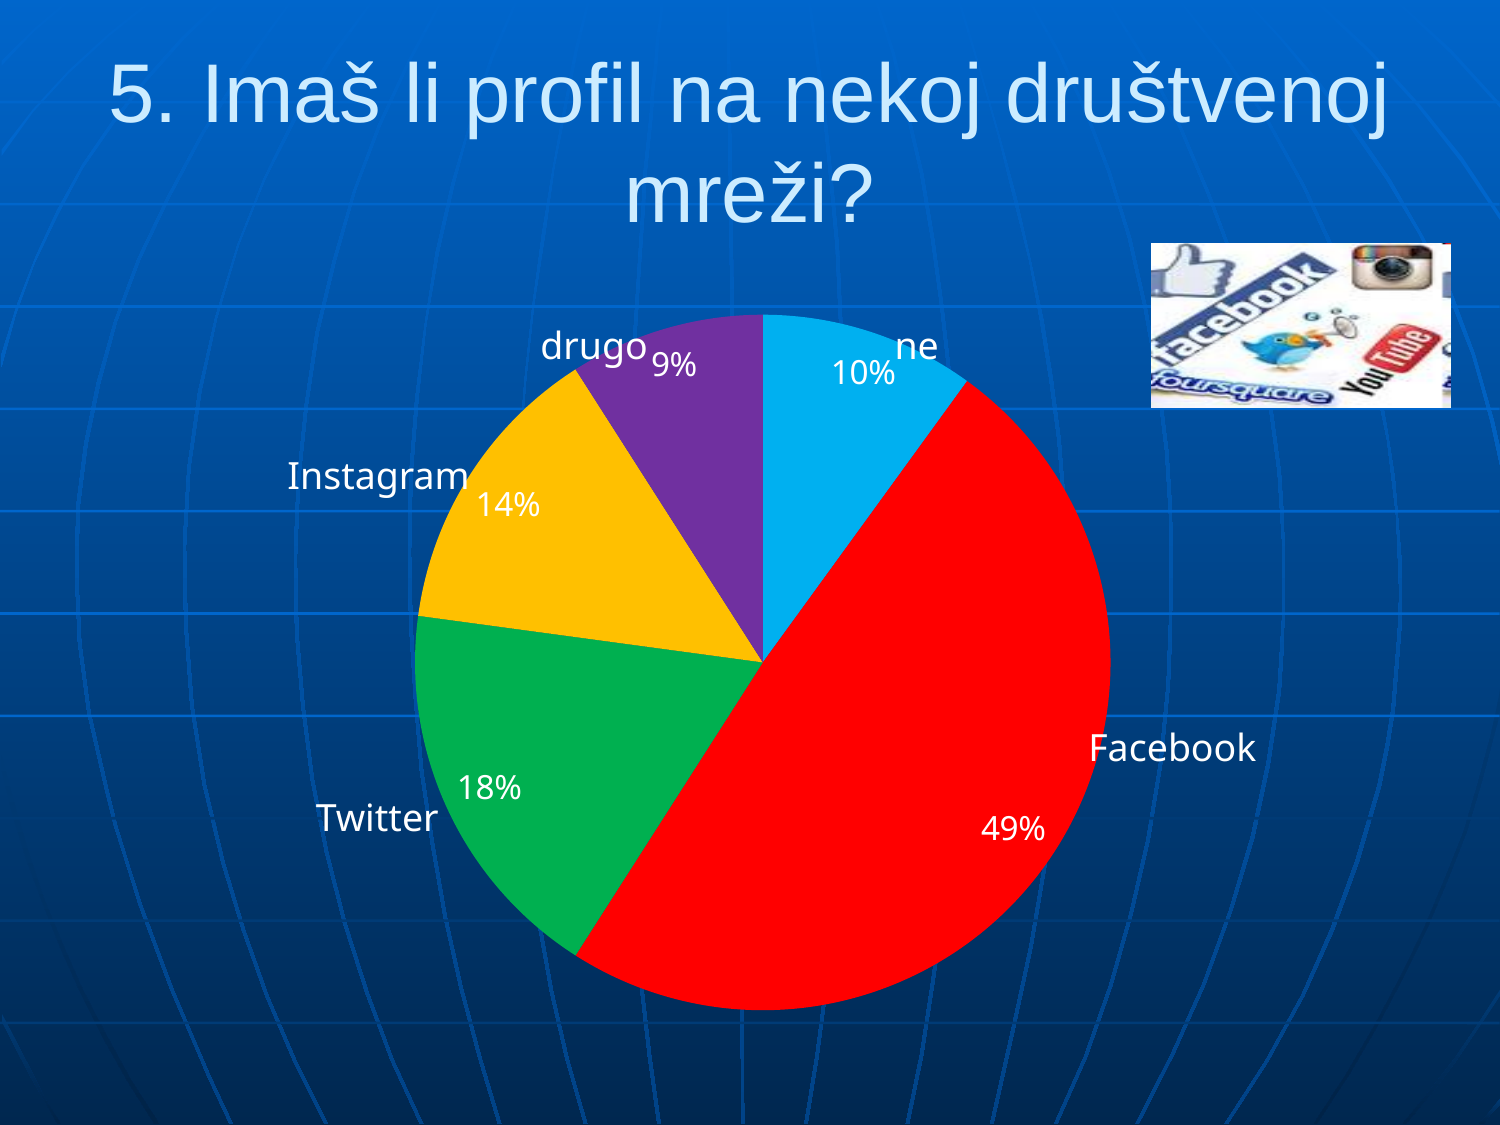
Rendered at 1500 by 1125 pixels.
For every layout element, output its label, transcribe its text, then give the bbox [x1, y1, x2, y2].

title 5. Imaš li profil na nekoj društvenoj mreži? [74, 45, 1426, 233]
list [1151, 243, 1451, 409]
chart [147, 255, 1379, 1026]
